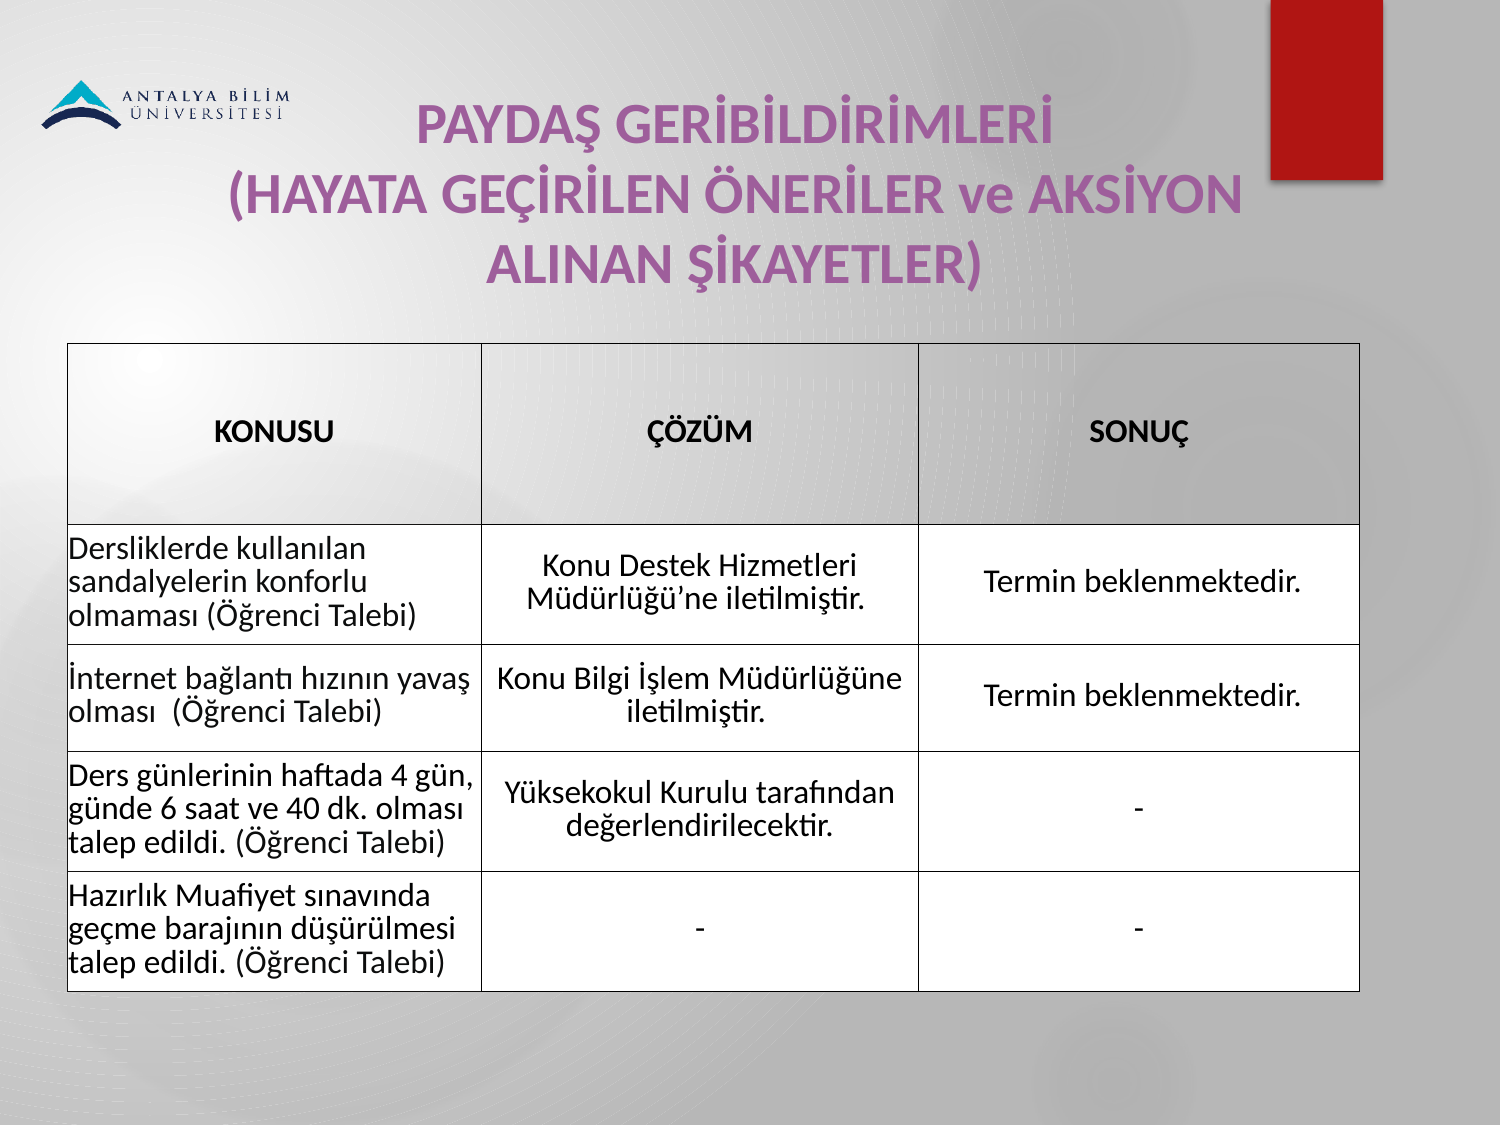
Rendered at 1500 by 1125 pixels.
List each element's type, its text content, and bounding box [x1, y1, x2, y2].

table_cell Termin beklenmektedir. [919, 525, 1359, 644]
table_cell - [919, 752, 1359, 871]
table_header SONUÇ [919, 344, 1359, 524]
table_cell Ders günlerinin haftada 4 gün, günde 6 saat ve 40 dk. olması talep edildi. (Öğrenci Talebi) [68, 752, 481, 871]
table_cell Hazırlık Muafiyet sınavında geçme barajının düşürülmesi talep edildi. (Öğrenci Talebi) [68, 872, 481, 991]
table_cell - [919, 872, 1359, 991]
table_header KONUSU [68, 344, 481, 524]
picture [40, 77, 290, 132]
table_cell - [482, 872, 918, 991]
table_cell Termin beklenmektedir. [919, 645, 1359, 751]
table_cell İnternet bağlantı hızının yavaş olması (Öğrenci Talebi) [68, 645, 481, 751]
table_header ÇÖZÜM [482, 344, 918, 524]
table_cell Konu Destek Hizmetleri Müdürlüğü’ne iletilmiştir. [482, 525, 918, 644]
table_cell Konu Bilgi İşlem Müdürlüğüne iletilmiştir. [482, 645, 918, 751]
table_cell Dersliklerde kullanılan sandalyelerin konforlu olmaması (Öğrenci Talebi) [68, 525, 481, 644]
table_cell Yüksekokul Kurulu tarafından değerlendirilecektir. [482, 752, 918, 871]
text_box PAYDAŞ GERİBİLDİRİMLERİ (HAYATA GEÇİRİLEN ÖNERİLER ve AKSİYON ALINAN ŞİKAYETLER) [135, 78, 1337, 304]
